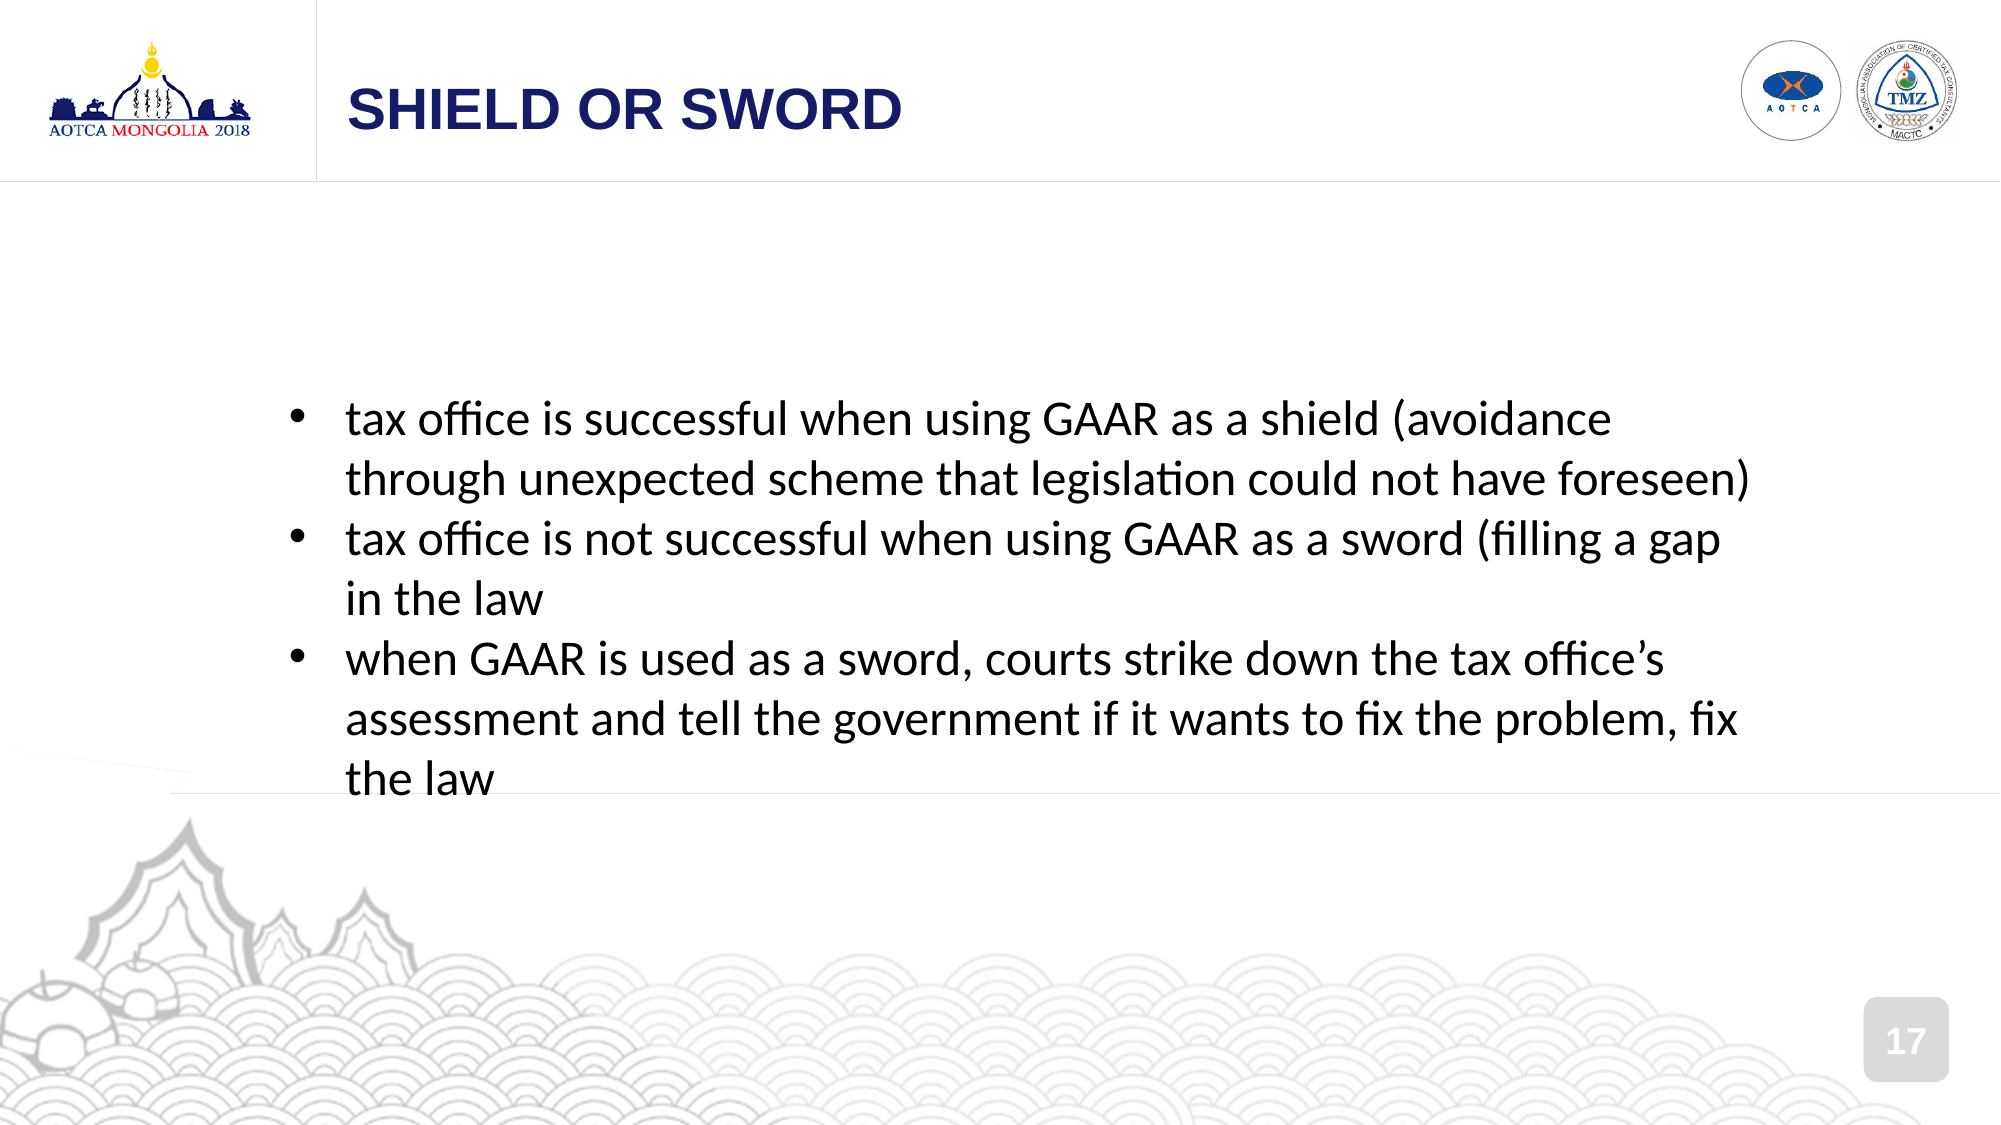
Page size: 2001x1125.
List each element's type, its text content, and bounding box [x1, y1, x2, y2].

picture [45, 38, 255, 143]
picture [1854, 38, 1959, 143]
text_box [1741, 40, 1841, 141]
picture [0, 749, 2000, 1125]
text_box SHIELD OR SWORD [333, 64, 919, 149]
text_box tax office is successful when using GAAR as a shield (avoidance through unexpected scheme that legislation could not have foreseen) tax office is not successful when using GAAR as a sword (filling a gap in the law when GAAR is used as a sword, courts strike down the tax office’s assessment and tell the government if it wants to fix the problem, fix the law [273, 378, 1772, 749]
text_box [0, 0, 316, 181]
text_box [1863, 996, 1950, 1083]
text_box [318, 0, 2000, 181]
